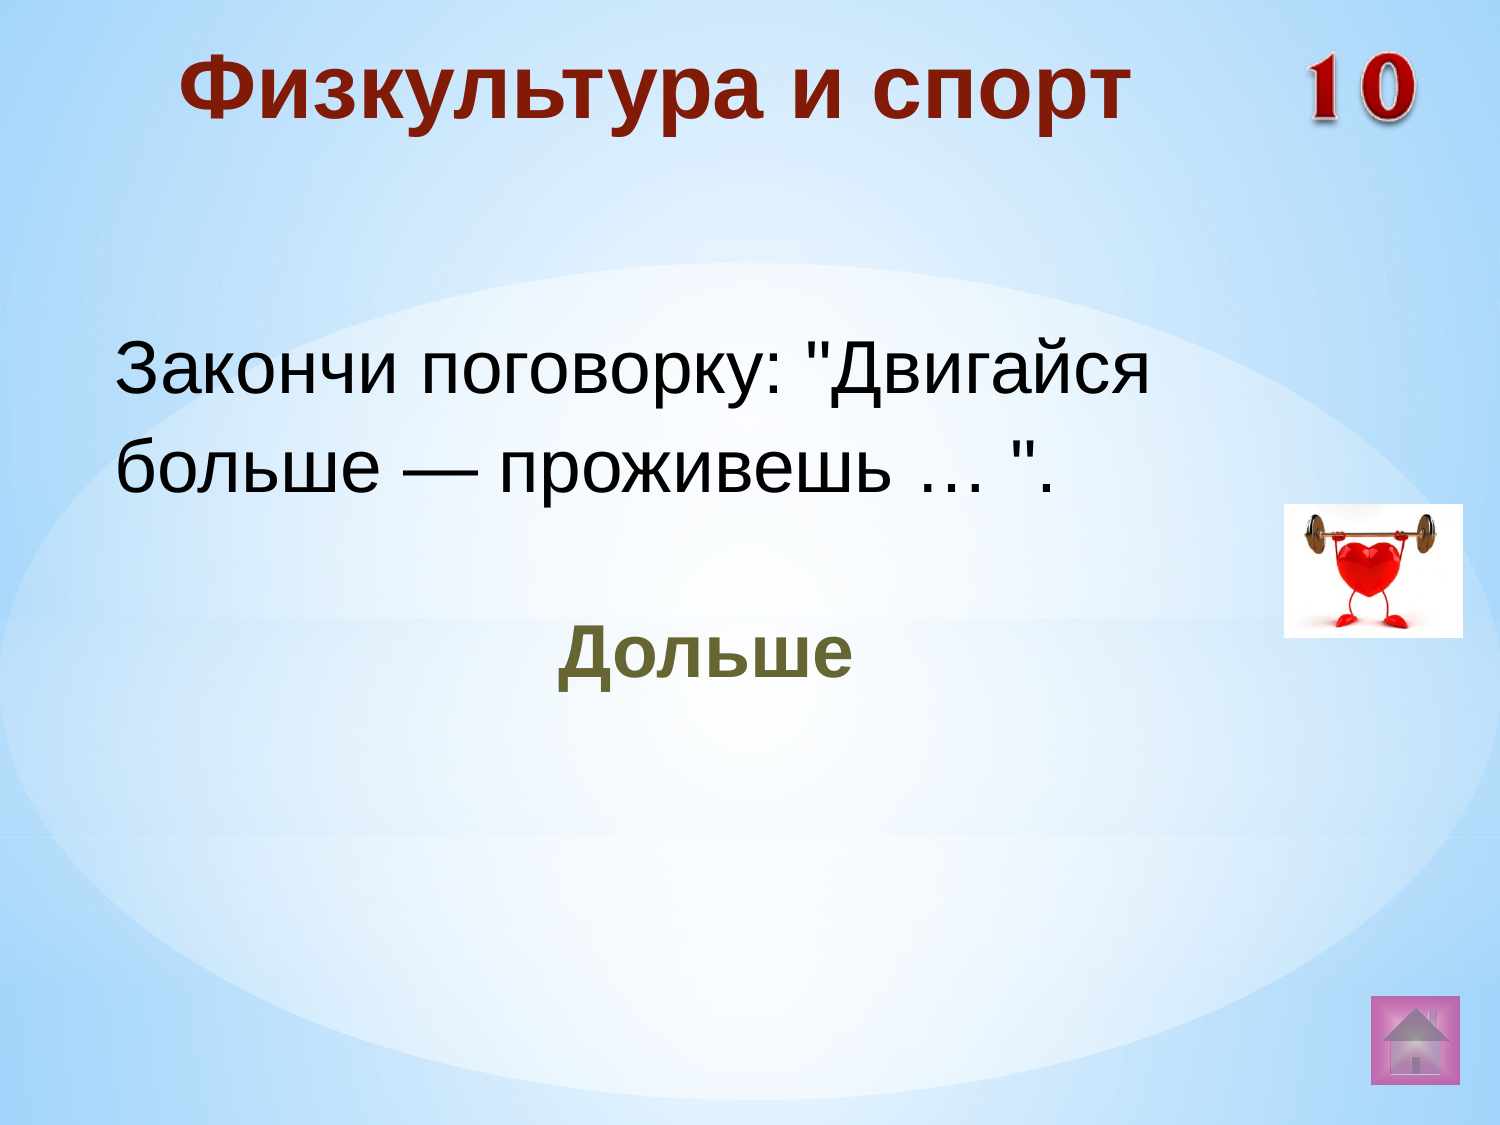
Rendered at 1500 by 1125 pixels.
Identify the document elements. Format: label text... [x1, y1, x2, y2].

picture [1261, 30, 1464, 161]
text_box Закончи поговорку: "Двигайся больше — проживешь … ". [100, 302, 1252, 516]
text_box Дольше [307, 595, 1087, 701]
text_box [1371, 996, 1460, 1085]
text_box Физкультура и спорт [147, 19, 1166, 144]
picture [1284, 503, 1464, 638]
